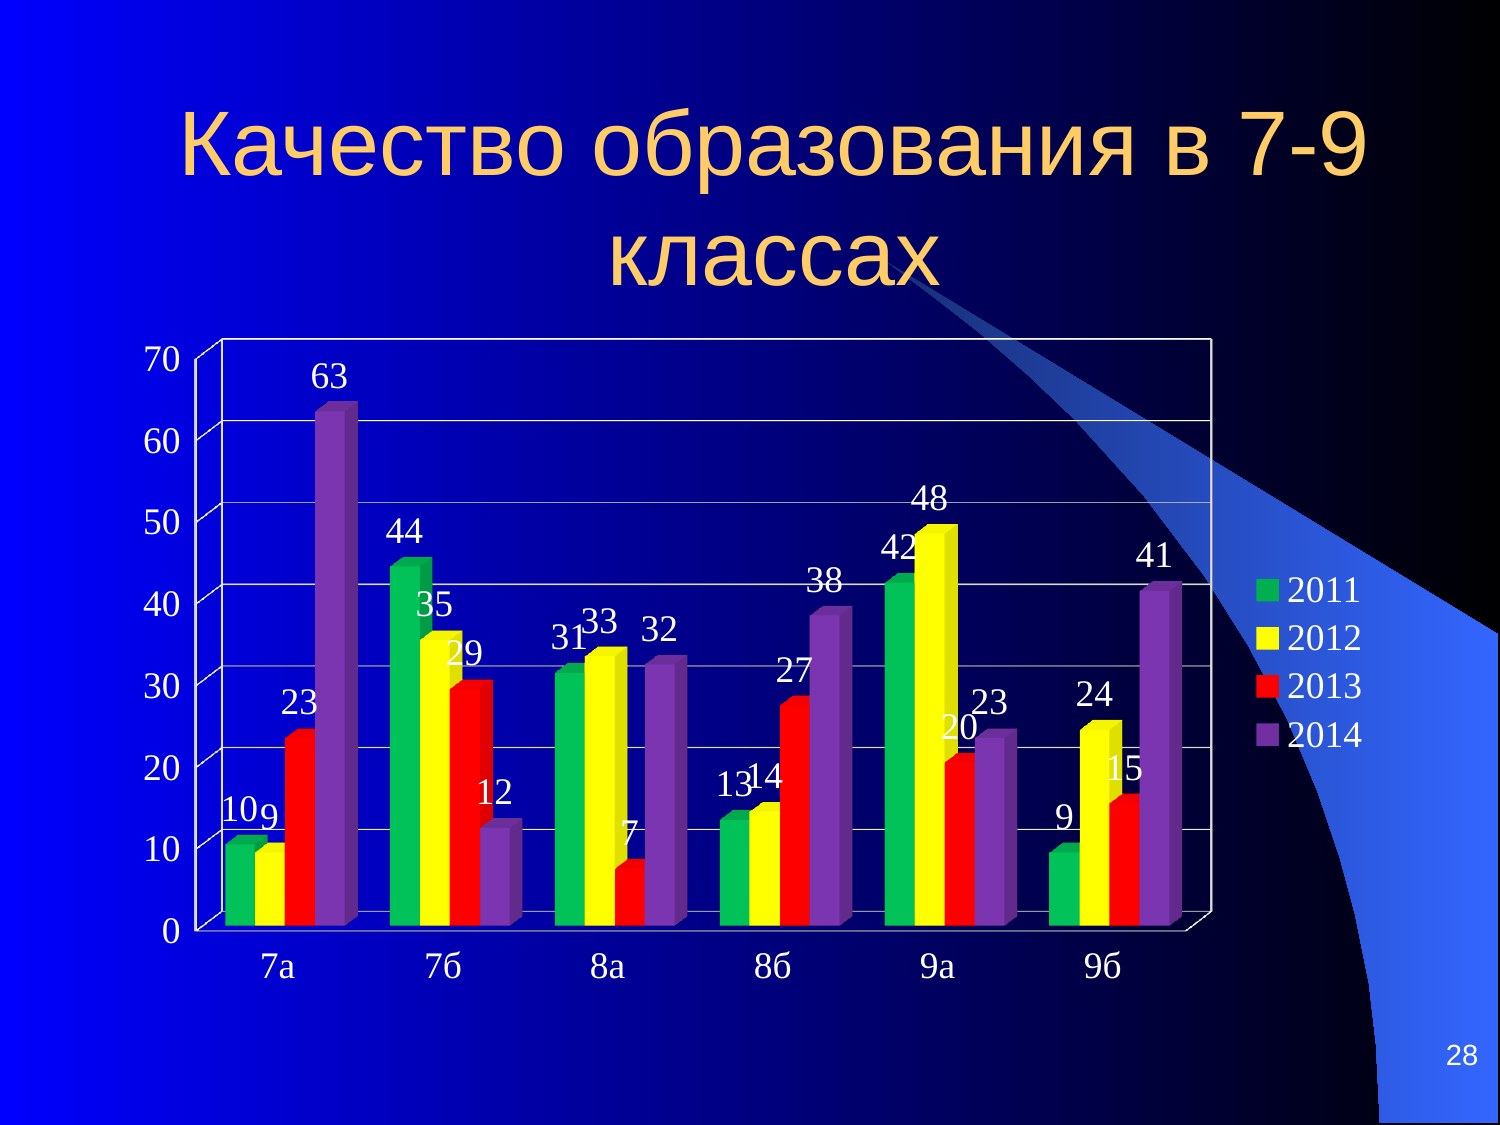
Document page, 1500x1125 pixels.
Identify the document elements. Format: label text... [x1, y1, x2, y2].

chart [111, 324, 1388, 1001]
title Качество образования в 7-9 классах [111, 99, 1438, 288]
slide_number 28 [1180, 1008, 1494, 1072]
